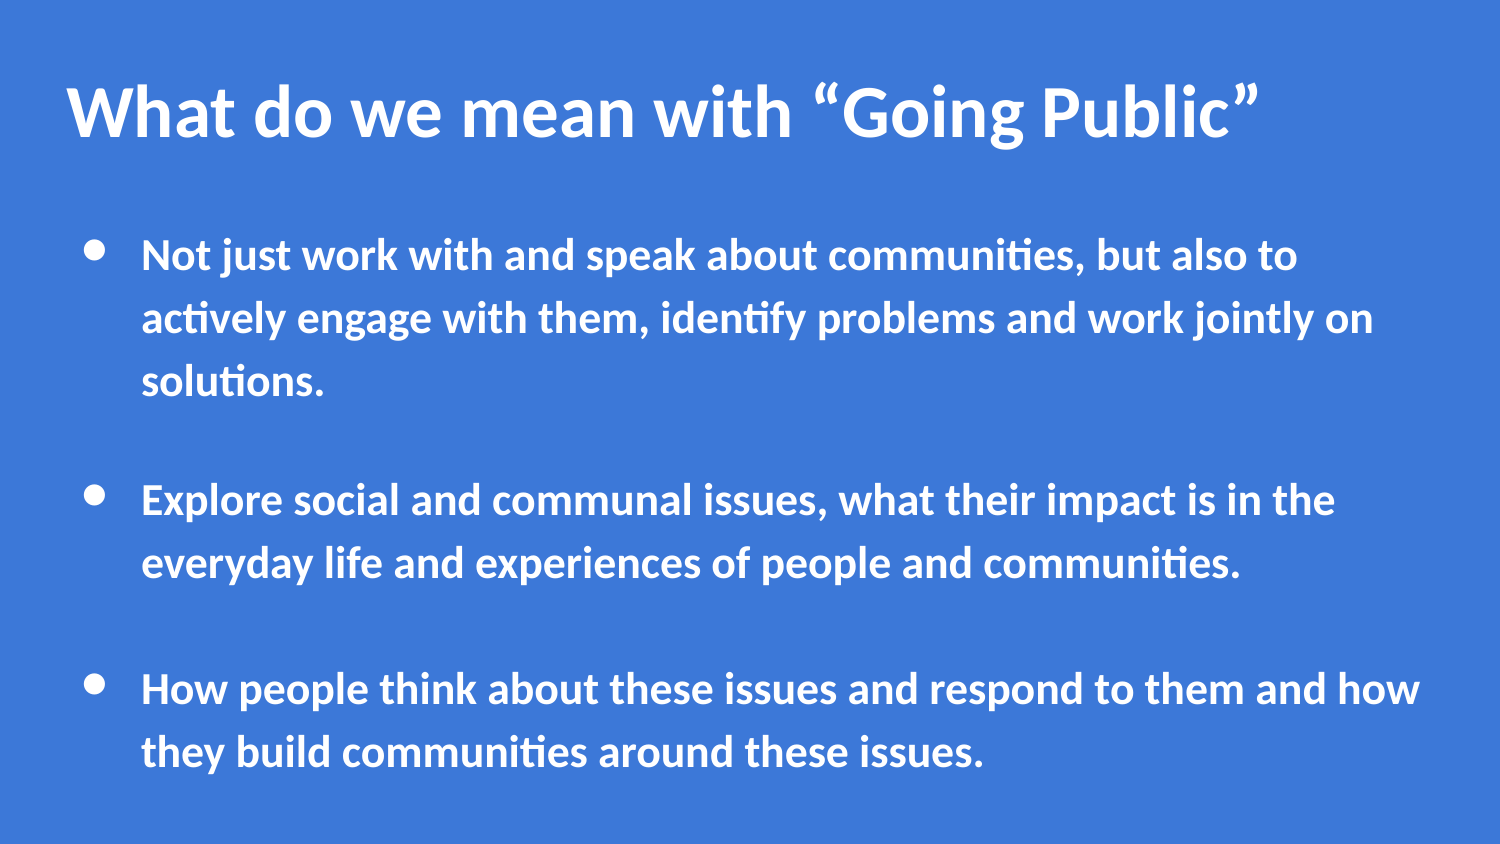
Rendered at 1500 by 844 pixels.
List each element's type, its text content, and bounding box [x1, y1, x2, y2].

title What do we mean with “Going Public” [51, 48, 1449, 180]
list Not just work with and speak about communities, but also to actively engage with them, identify problems and work jointly on solutions. Explore social and communal issues, what their impact is in the everyday life and experiences of people and communities. How people think about these issues and respond to them and how they build communities around these issues. [51, 201, 1449, 750]
